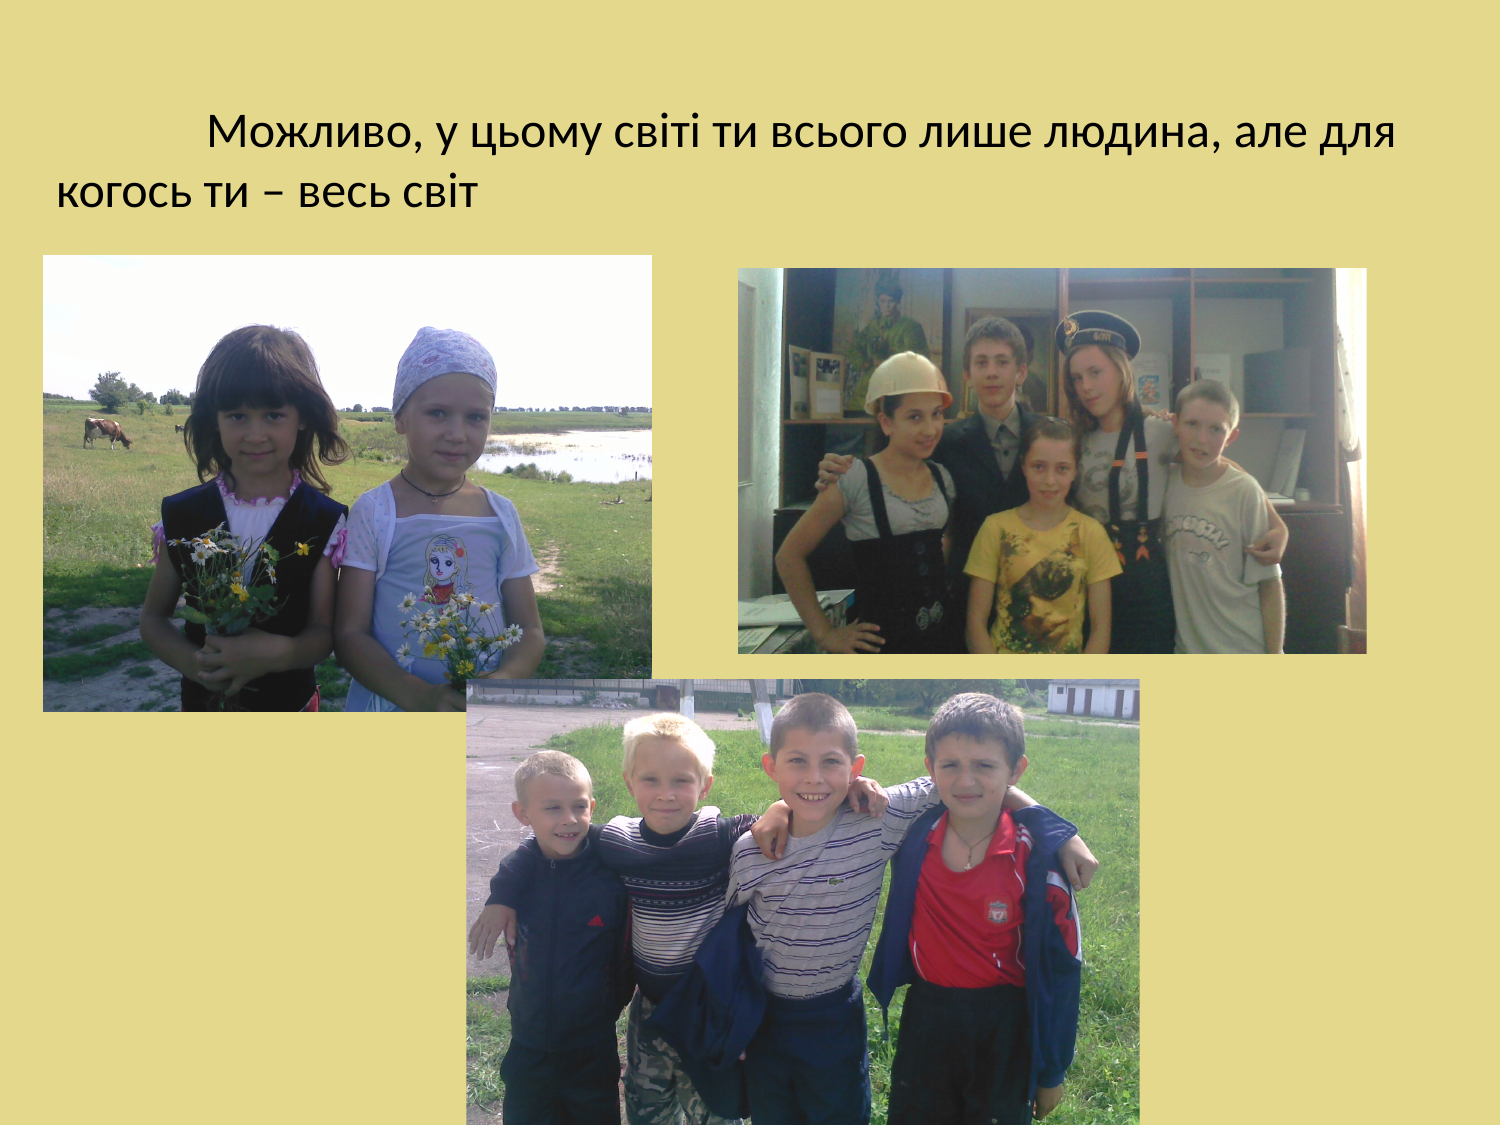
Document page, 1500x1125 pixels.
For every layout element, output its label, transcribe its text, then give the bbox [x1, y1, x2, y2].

picture [737, 267, 1367, 655]
text_box Можливо, у цьому світі ти всього лише людина, але для когось ти – весь світ [41, 89, 1436, 225]
picture [43, 255, 1140, 1125]
